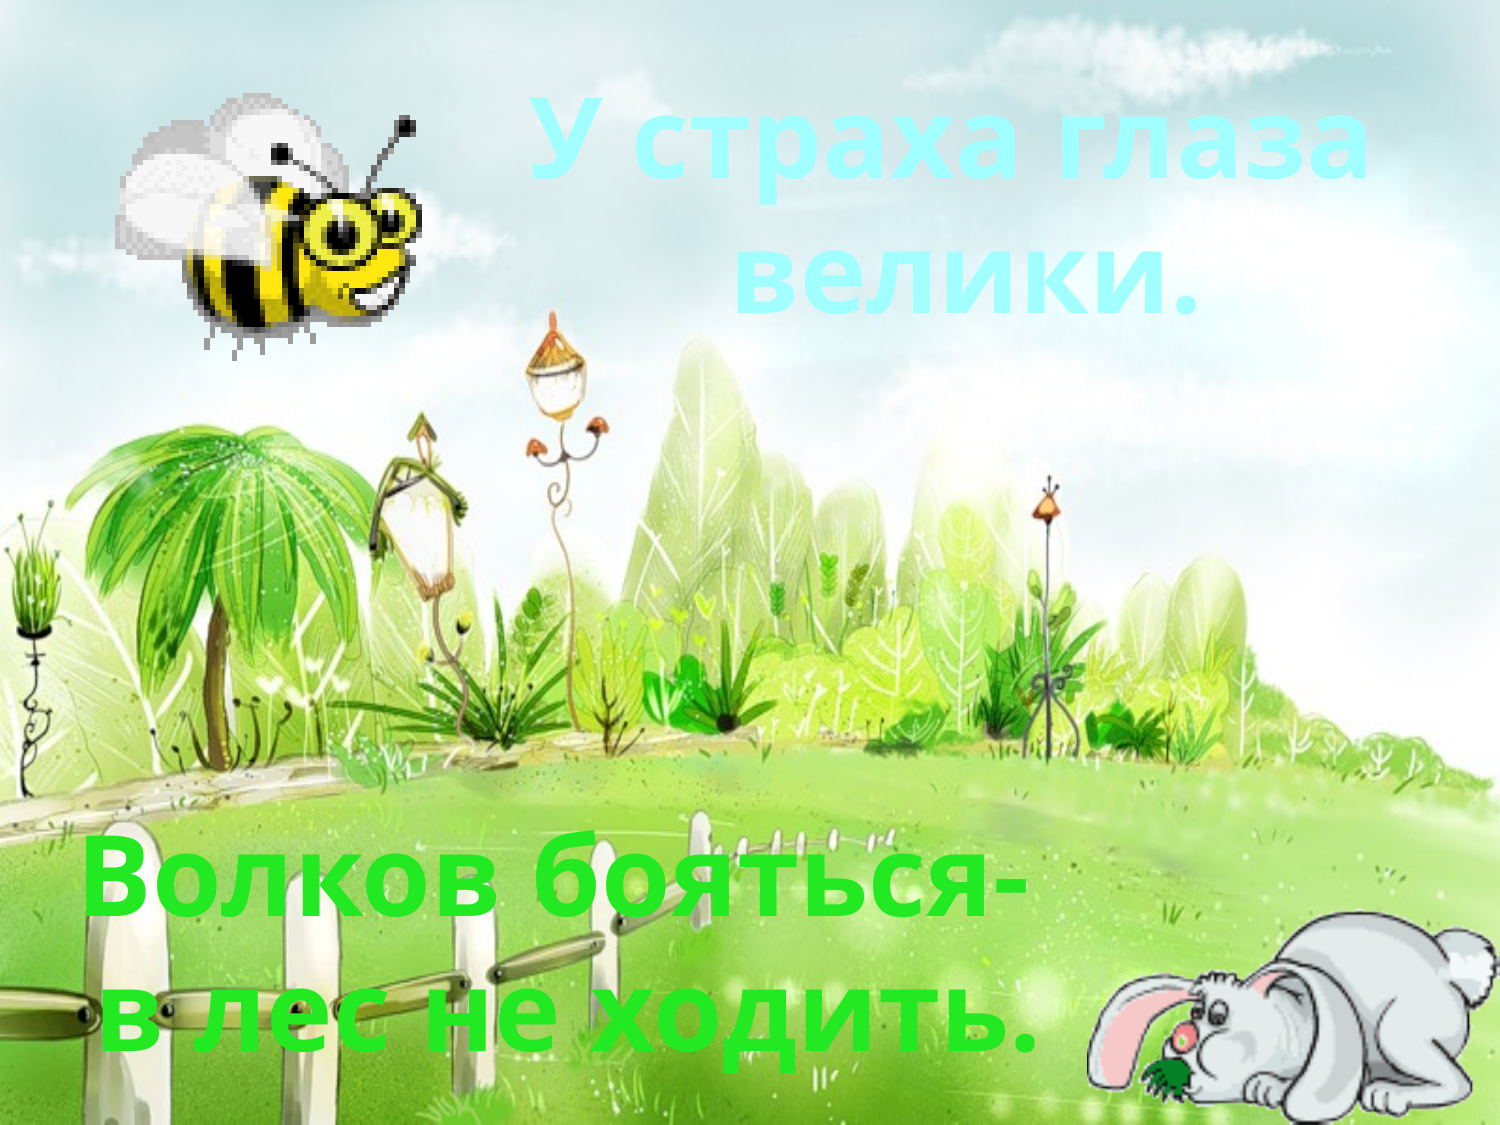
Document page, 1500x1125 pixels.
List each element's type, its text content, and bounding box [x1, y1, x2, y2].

picture [0, 0, 1500, 1125]
text_box [64, 42, 1125, 235]
text_box Волков бояться- в лес не ходить. [0, 796, 1231, 1082]
text_box У страха глаза велики. [512, 58, 1390, 344]
